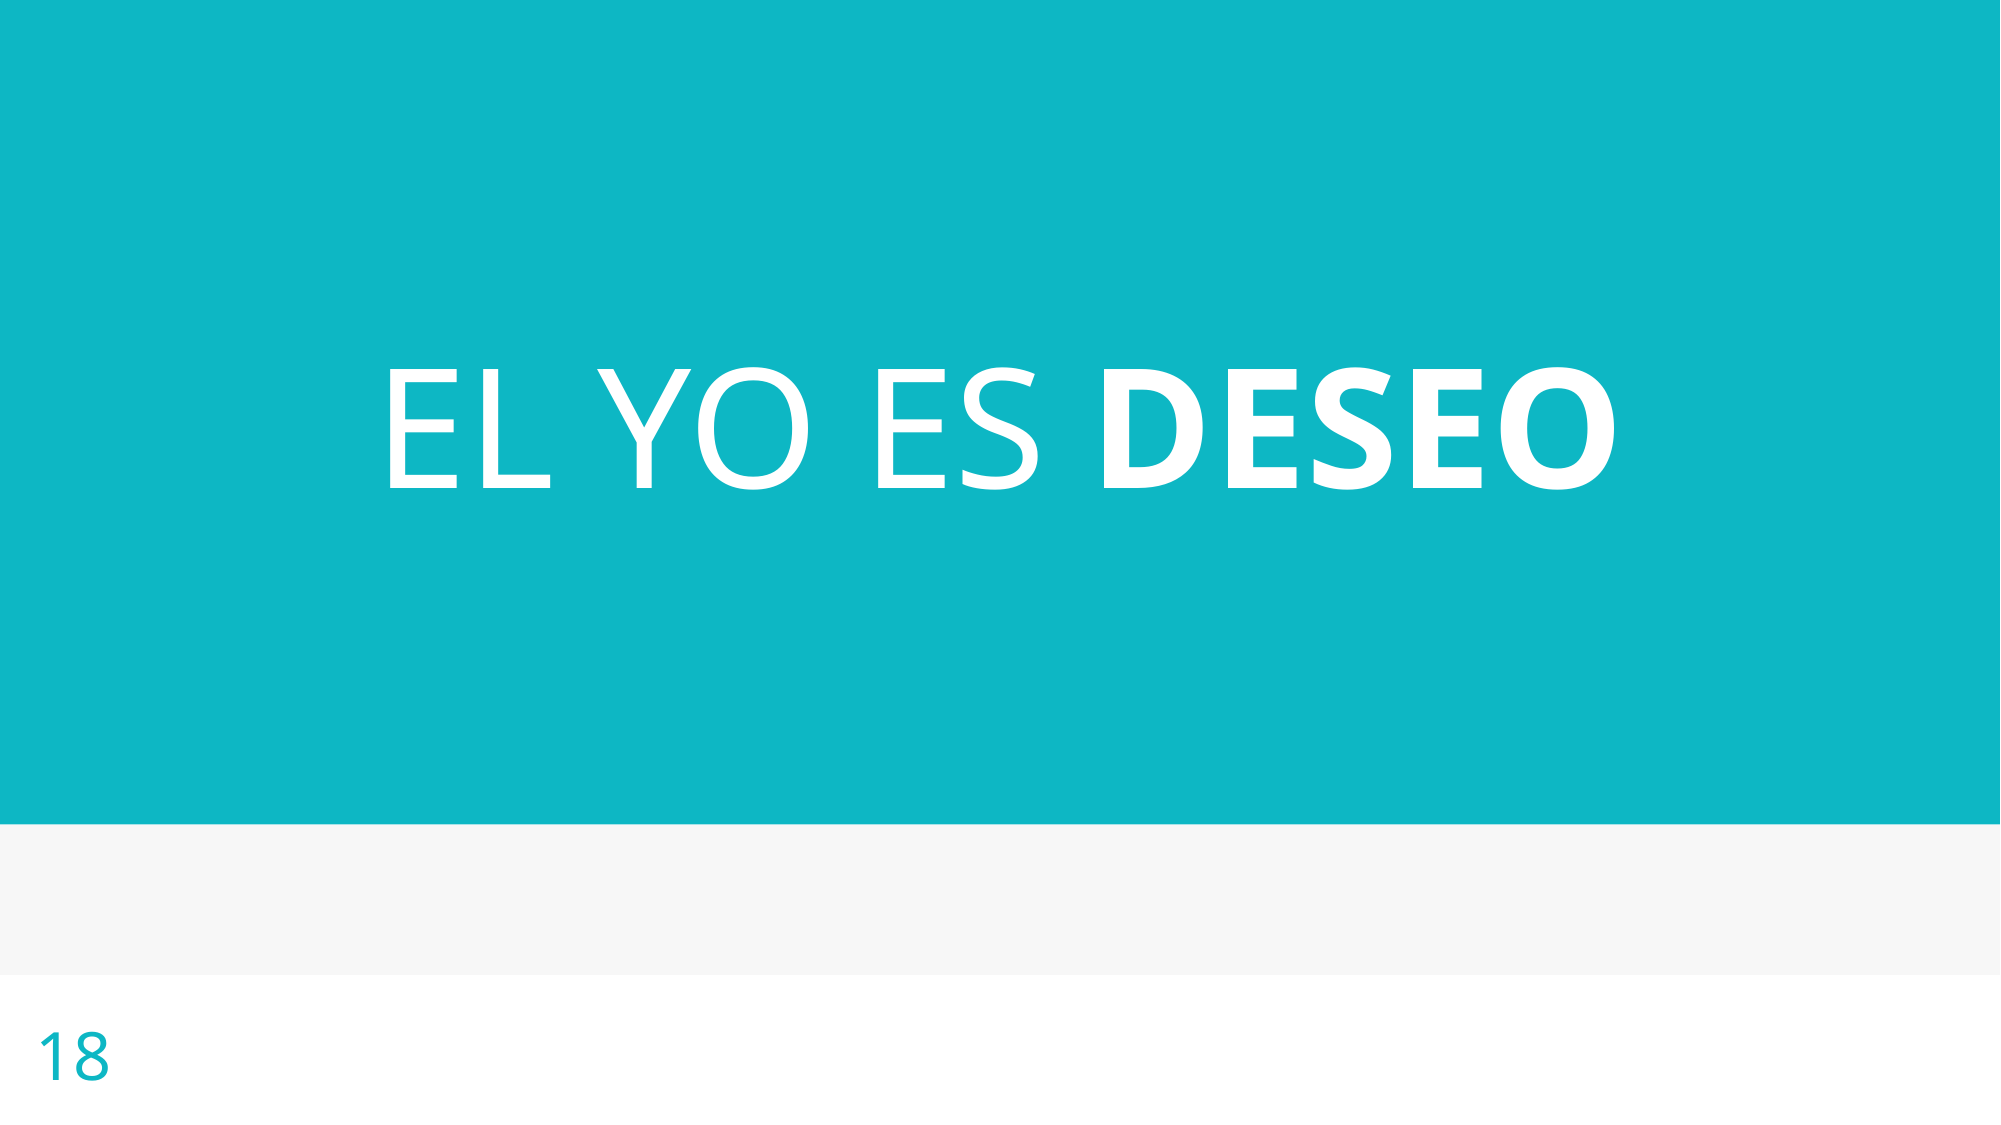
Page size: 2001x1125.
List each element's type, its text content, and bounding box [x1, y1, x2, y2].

list EL YO ES DESEO [0, 295, 2000, 550]
slide_number 18 [0, 748, 147, 1125]
